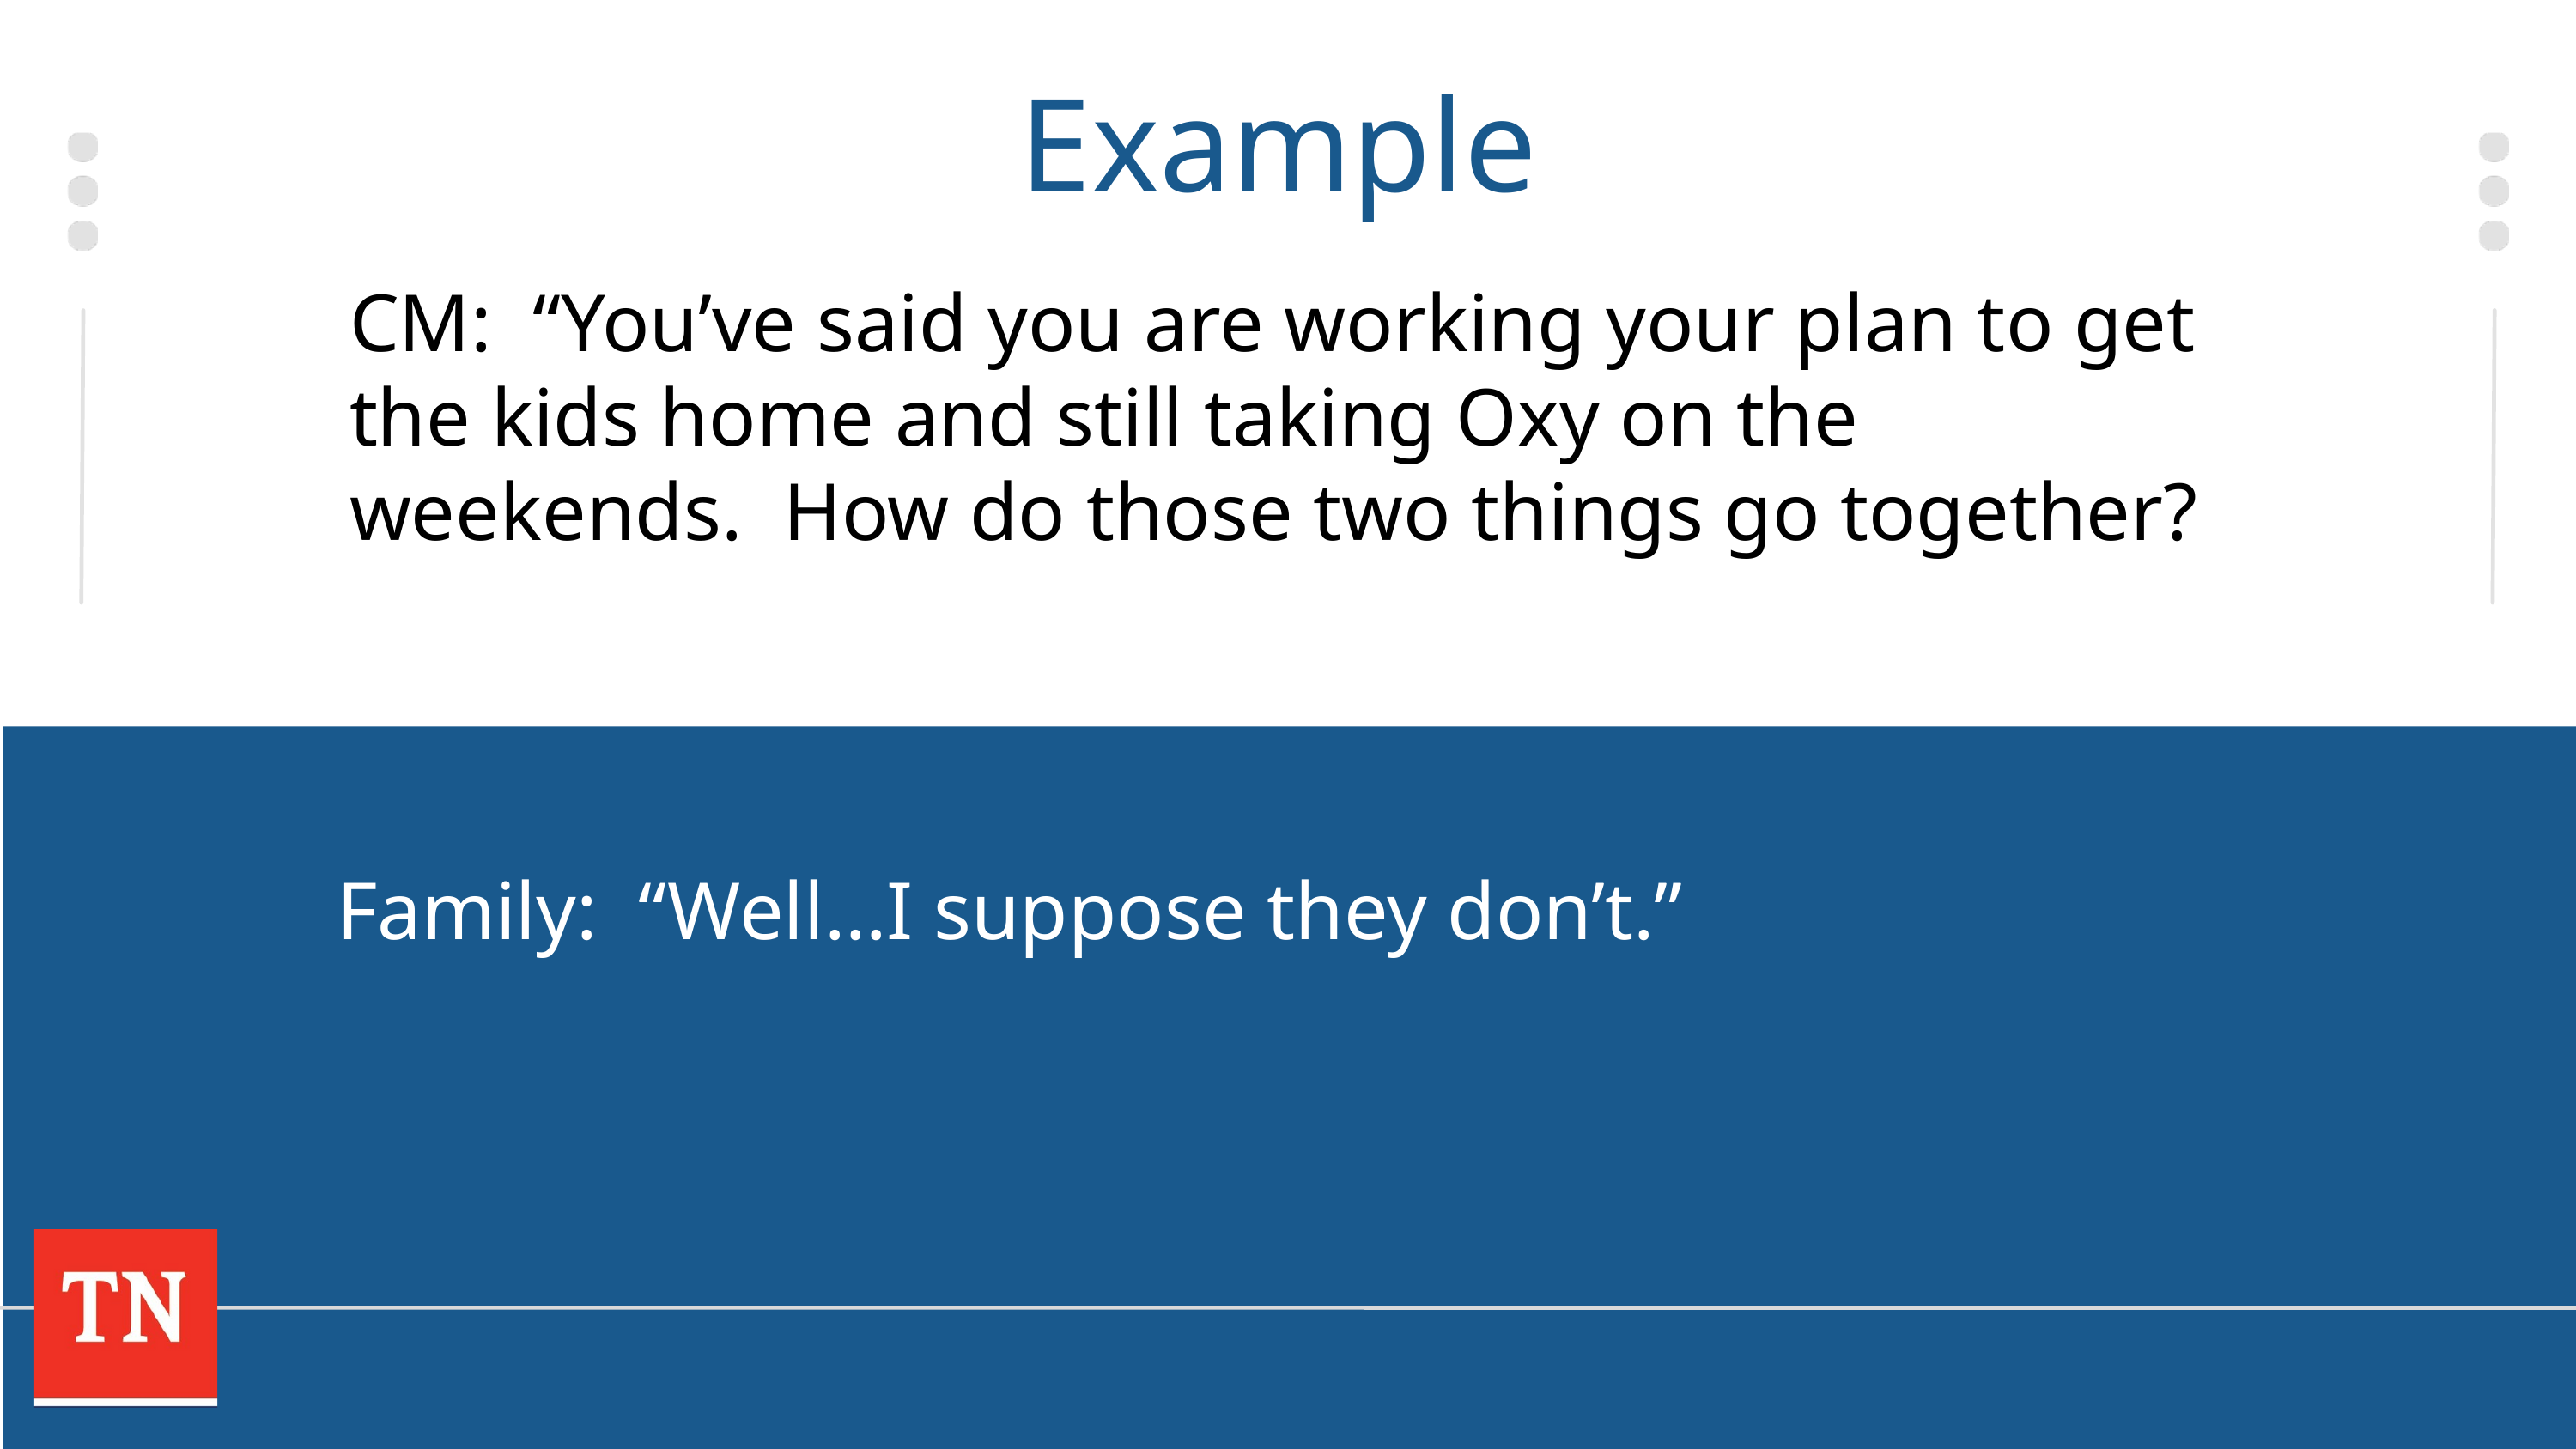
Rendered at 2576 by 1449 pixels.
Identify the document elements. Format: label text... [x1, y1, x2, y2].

text_box [69, 214, 98, 251]
text_box CM: “You’ve said you are working your plan to get the kids home and still taking Oxy on the weekends. How do those two things go together? [337, 266, 2245, 562]
text_box Example [146, 74, 2411, 218]
picture [22, 175, 143, 206]
text_box [3, 1308, 2576, 1449]
text_box [2480, 133, 2509, 174]
text_box [2480, 214, 2509, 251]
picture [2433, 175, 2554, 206]
text_box [3, 726, 2576, 1307]
text_box Family: “Well…I suppose they don’t.” [324, 854, 2233, 962]
text_box [69, 133, 98, 174]
picture [33, 1228, 218, 1408]
